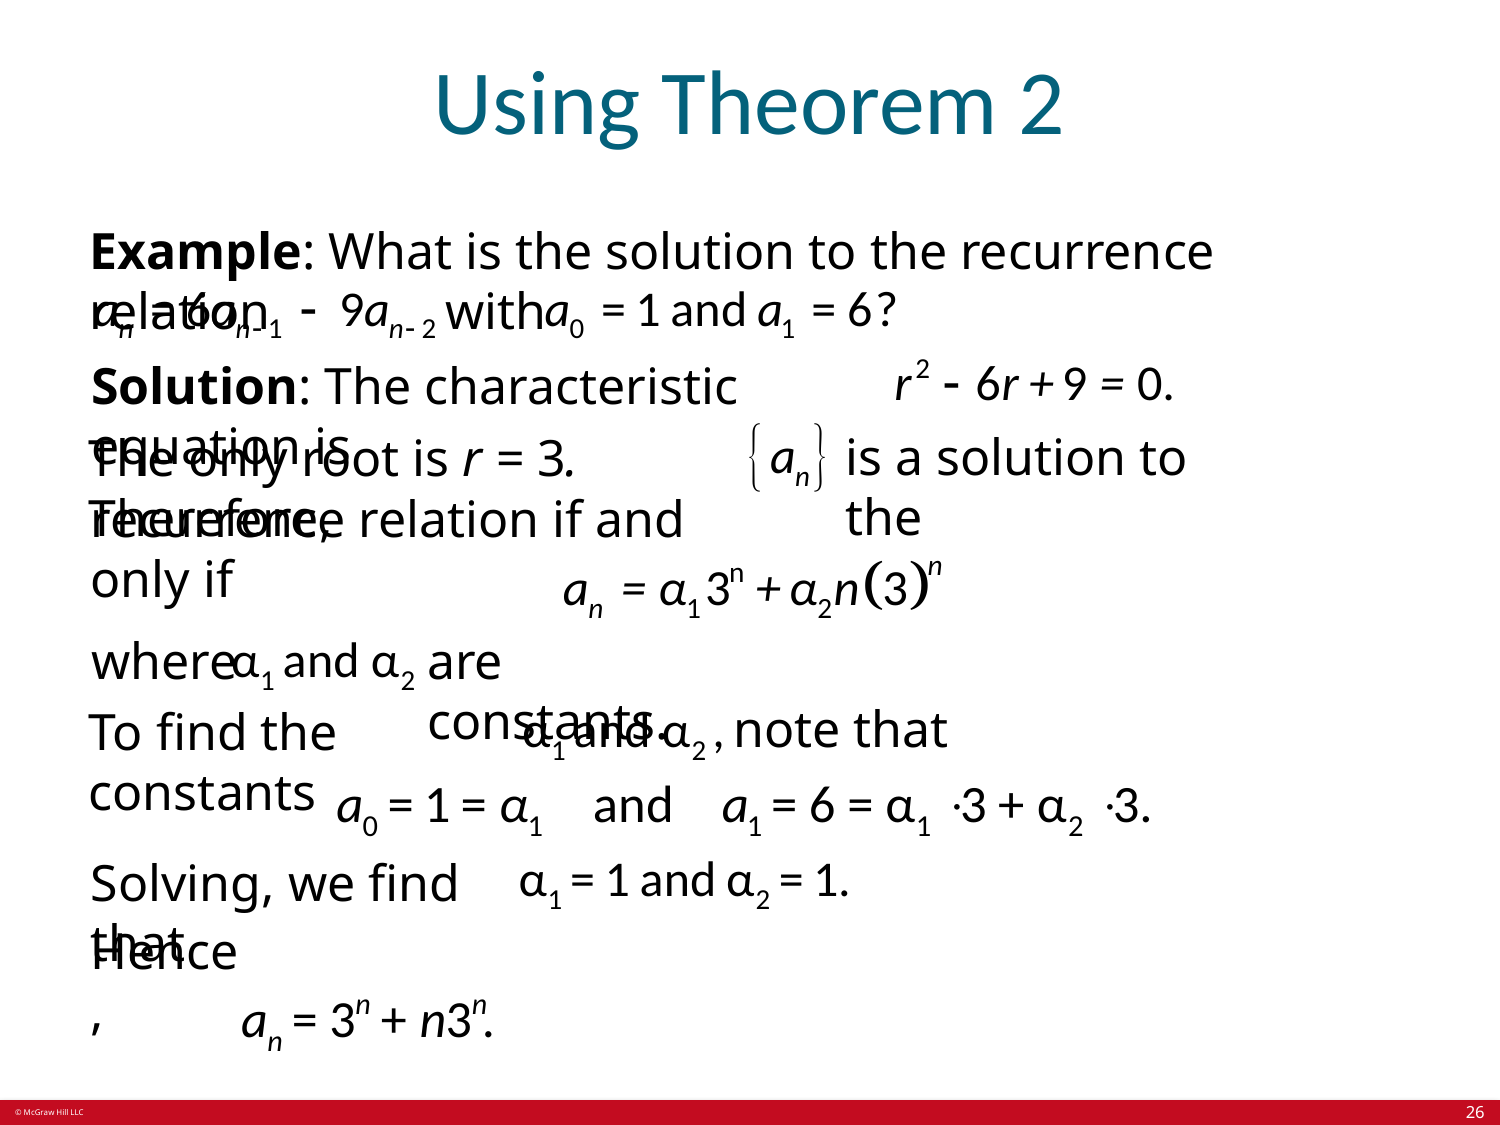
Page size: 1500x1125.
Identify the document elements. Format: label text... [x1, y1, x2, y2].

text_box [743, 418, 845, 504]
list Hence, [75, 912, 260, 988]
list The only root is r = 3. Therefore, [73, 418, 742, 500]
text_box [515, 697, 733, 768]
list Example: What is the solution to the recurrence relation [75, 212, 1309, 293]
list To find the constants [73, 692, 587, 777]
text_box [556, 541, 951, 636]
list is a solution to the [845, 418, 1263, 500]
list note that [718, 690, 981, 768]
title Using Theorem 2 [0, 0, 1500, 195]
list Solution: The characteristic equation is [76, 347, 882, 418]
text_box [224, 627, 426, 704]
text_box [512, 846, 859, 922]
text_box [234, 981, 505, 1065]
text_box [329, 769, 1161, 850]
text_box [887, 346, 1182, 427]
list with [430, 272, 578, 347]
list are constants. [412, 621, 754, 695]
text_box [538, 275, 906, 352]
text_box 26 [1424, 1099, 1500, 1125]
list recurrence relation if and only if [75, 480, 789, 562]
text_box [87, 275, 447, 352]
list where [76, 621, 277, 692]
list Solving, we find that [75, 843, 507, 923]
